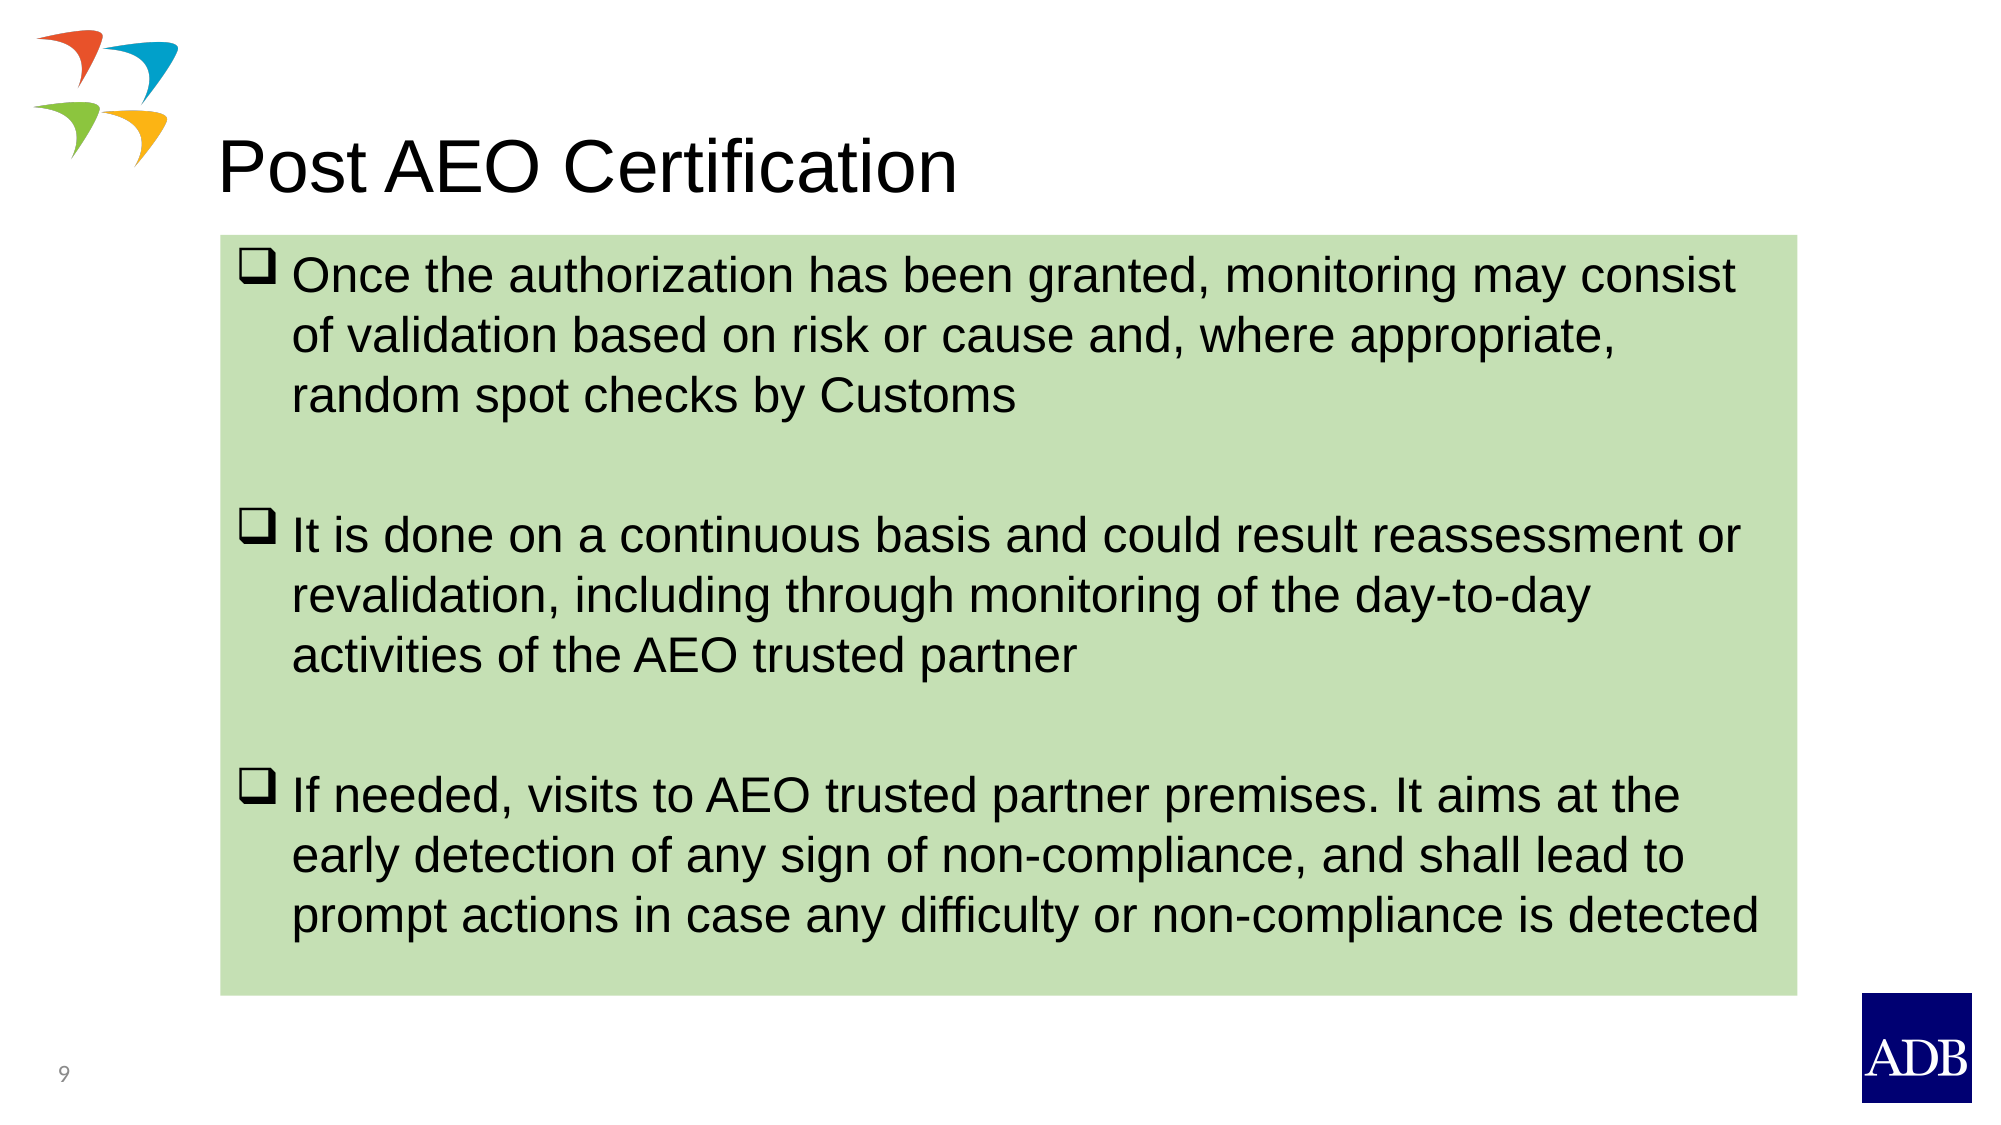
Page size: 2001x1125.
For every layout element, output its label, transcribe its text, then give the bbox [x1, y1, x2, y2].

slide_number 9 [0, 1042, 86, 1103]
text_box Once the authorization has been granted, monitoring may consist of validation based on risk or cause and, where appropriate, random spot checks by Customs It is done on a continuous basis and could result reassessment or revalidation, including through monitoring of the day-to-day activities of the AEO trusted partner If needed, visits to AEO trusted partner premises. It aims at the early detection of any sign of non-compliance, and shall lead to prompt actions in case any difficulty or non-compliance is detected [220, 234, 1798, 996]
title Post AEO Certification [202, 59, 1835, 278]
picture [1862, 993, 1972, 1103]
picture [33, 30, 178, 168]
